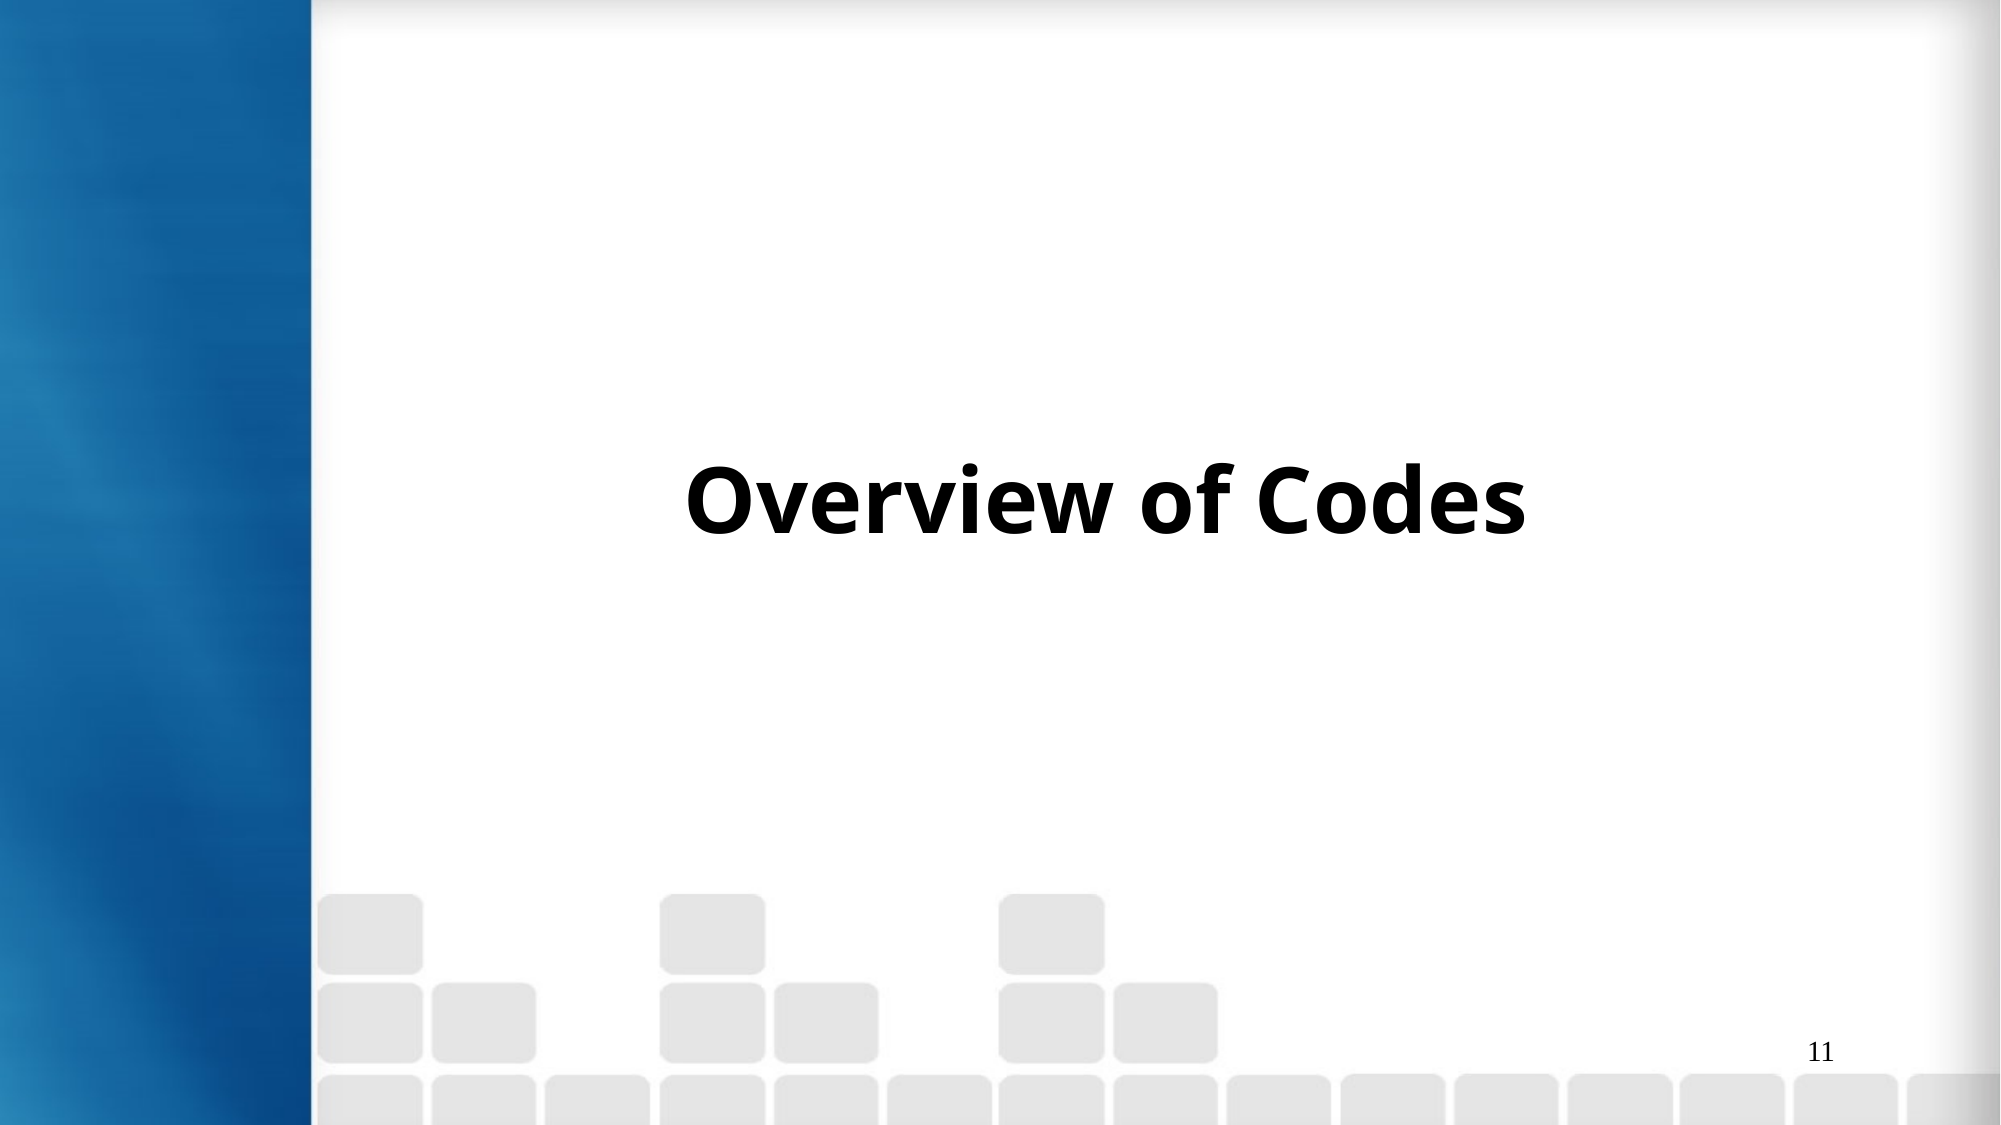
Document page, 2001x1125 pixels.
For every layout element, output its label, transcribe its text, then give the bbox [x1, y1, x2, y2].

picture [0, 0, 2001, 1125]
slide_number 11 [1433, 1024, 1851, 1101]
title Overview of Codes [448, 374, 1763, 620]
